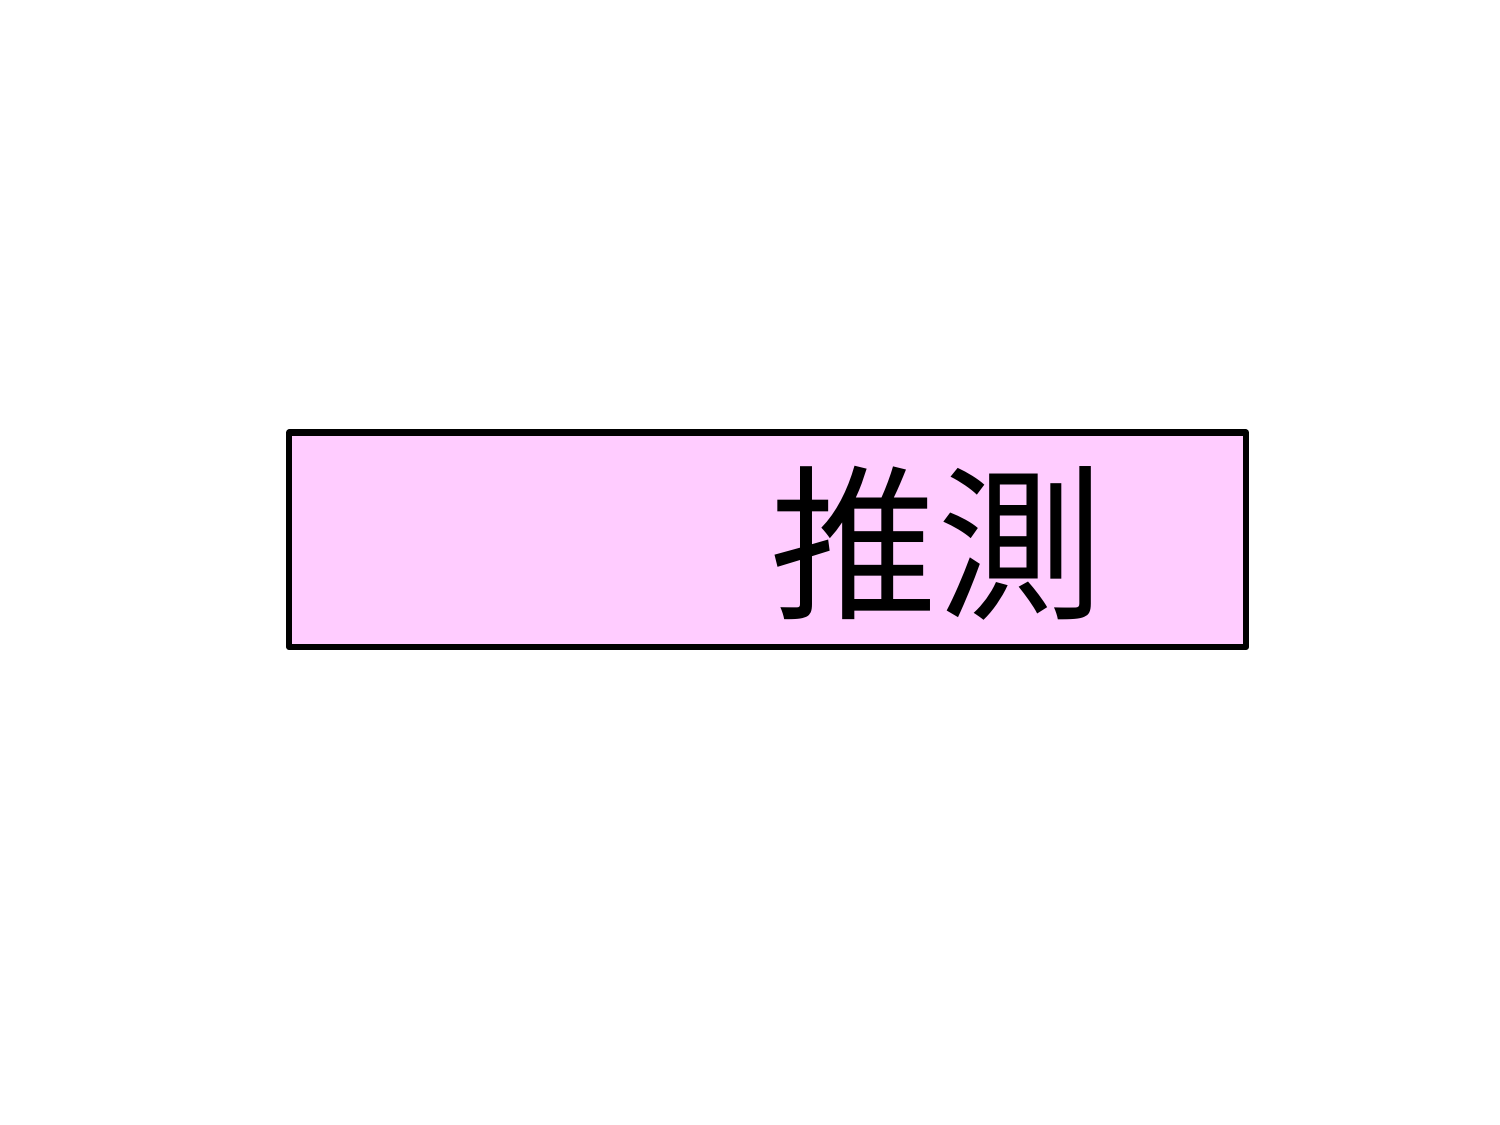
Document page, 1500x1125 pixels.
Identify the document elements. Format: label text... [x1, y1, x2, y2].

text_box 推測 [289, 432, 1247, 648]
